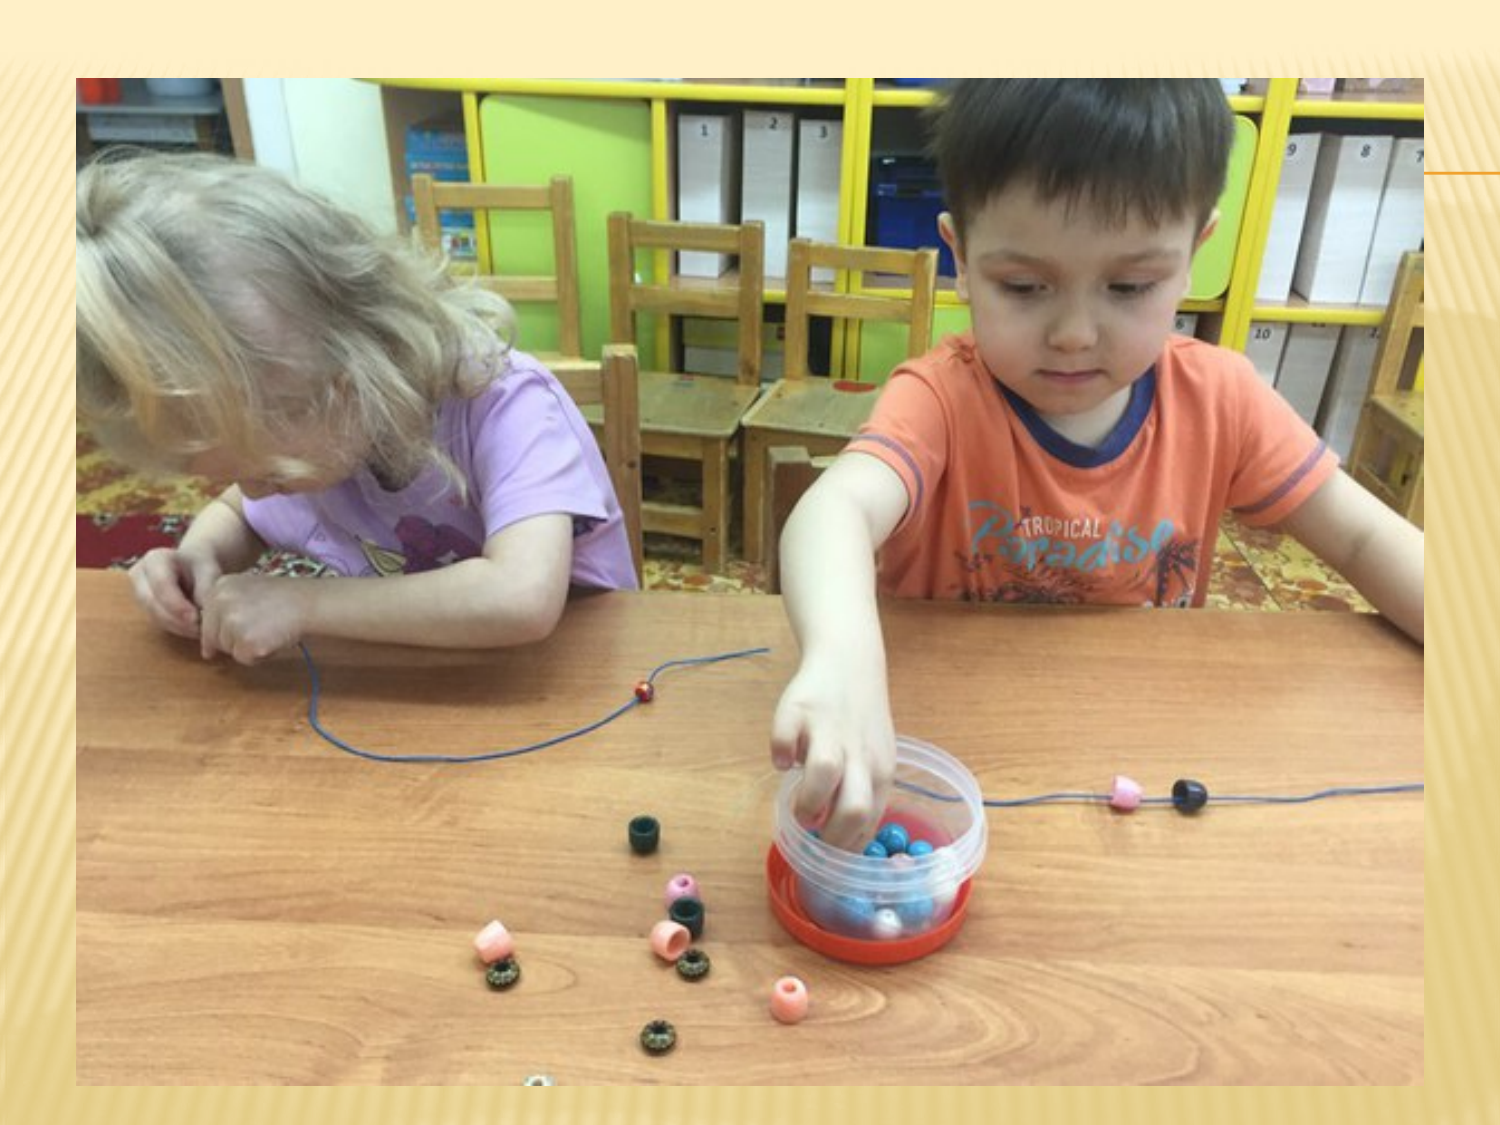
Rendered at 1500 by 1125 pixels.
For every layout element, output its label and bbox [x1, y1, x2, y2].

list [76, 77, 1424, 1087]
